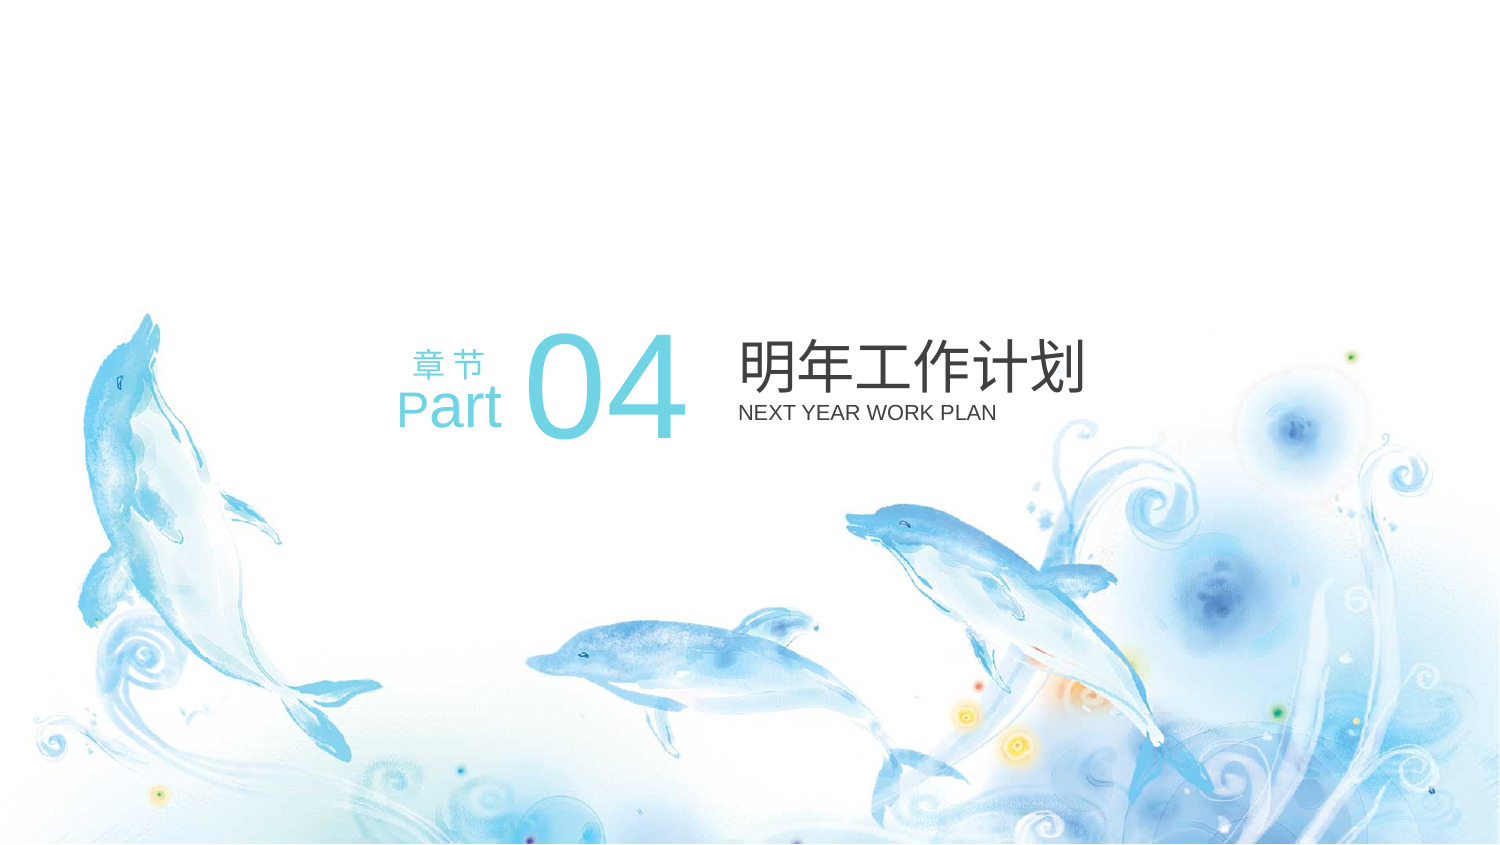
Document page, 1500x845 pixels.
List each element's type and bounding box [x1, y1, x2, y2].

picture [0, 258, 1500, 844]
